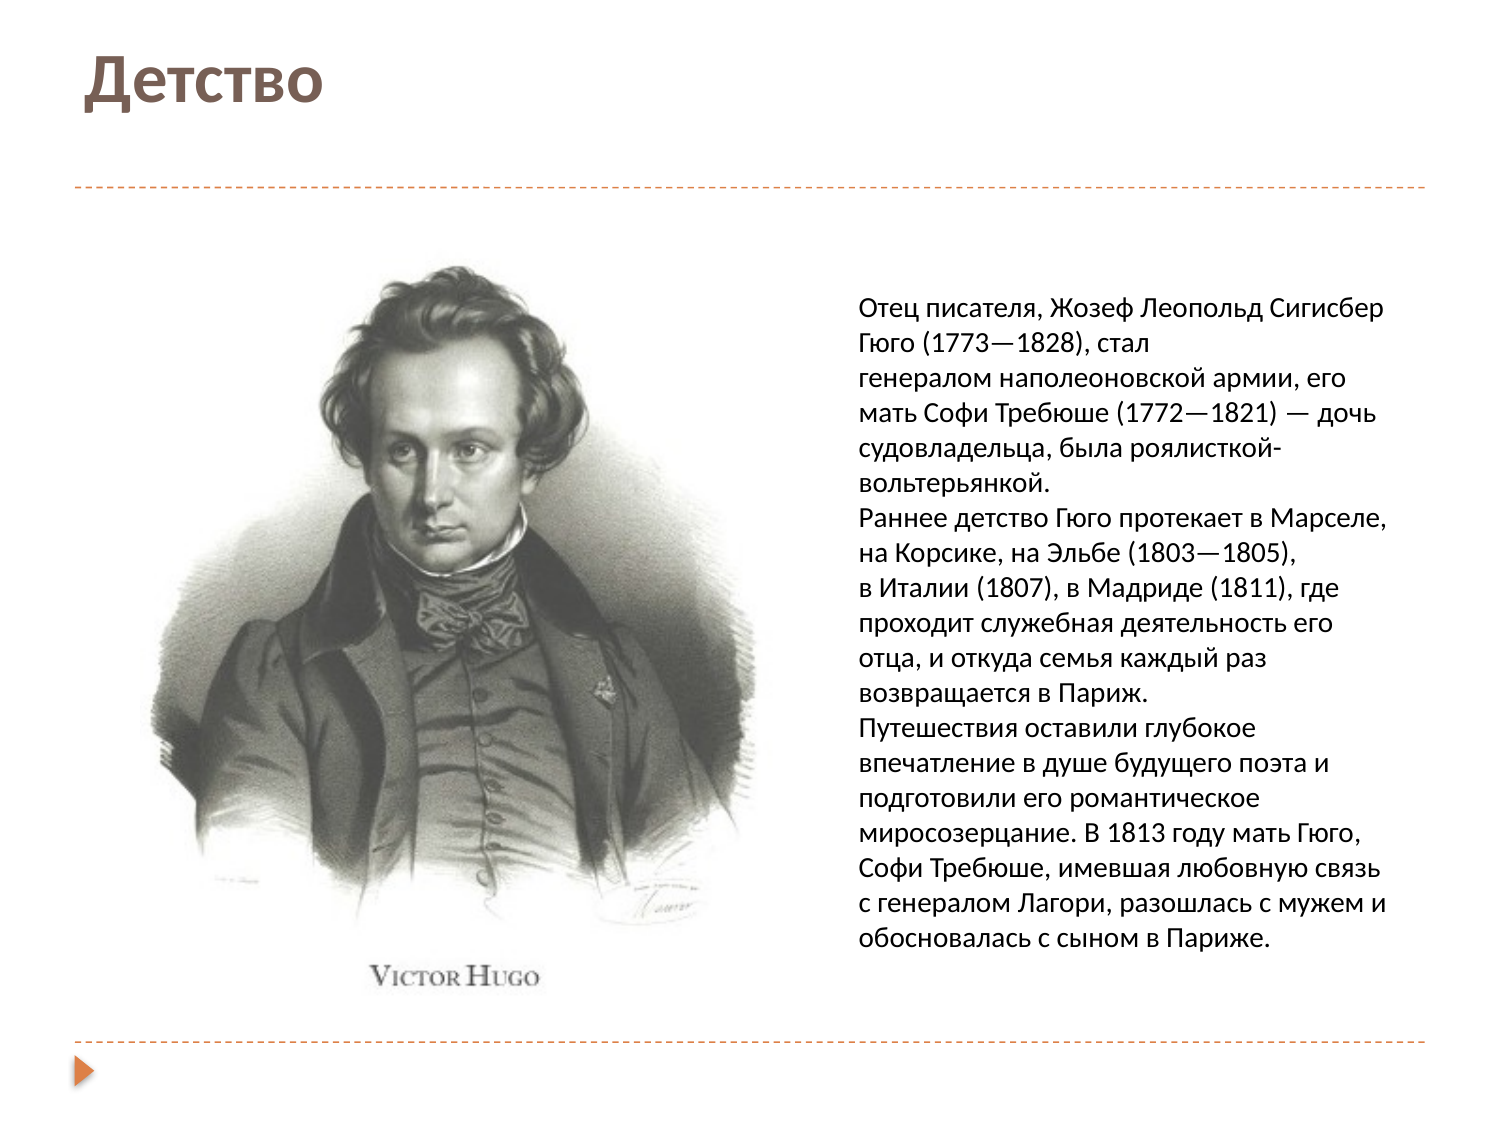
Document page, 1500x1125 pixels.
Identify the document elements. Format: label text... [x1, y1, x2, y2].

title Детство [70, 23, 1421, 186]
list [140, 198, 774, 1035]
text_box Отец писателя, Жозеф Леопольд Сигисбер Гюго (1773—1828), стал генералом наполеоновской армии, его мать Софи Требюше (1772—1821) — дочь судовладельца, была роялисткой-вольтерьянкой. Раннее детство Гюго протекает в Марселе, на Корсике, на Эльбе (1803—1805), в Италии (1807), в Мадриде (1811), где проходит служебная деятельность его отца, и откуда семья каждый раз возвращается в Париж. Путешествия оставили глубокое впечатление в душе будущего поэта и подготовили его романтическое миросозерцание. В 1813 году мать Гюго, Софи Требюше, имевшая любовную связь с генералом Лагори, разошлась с мужем и обосновалась с сыном в Париже. [843, 281, 1407, 961]
